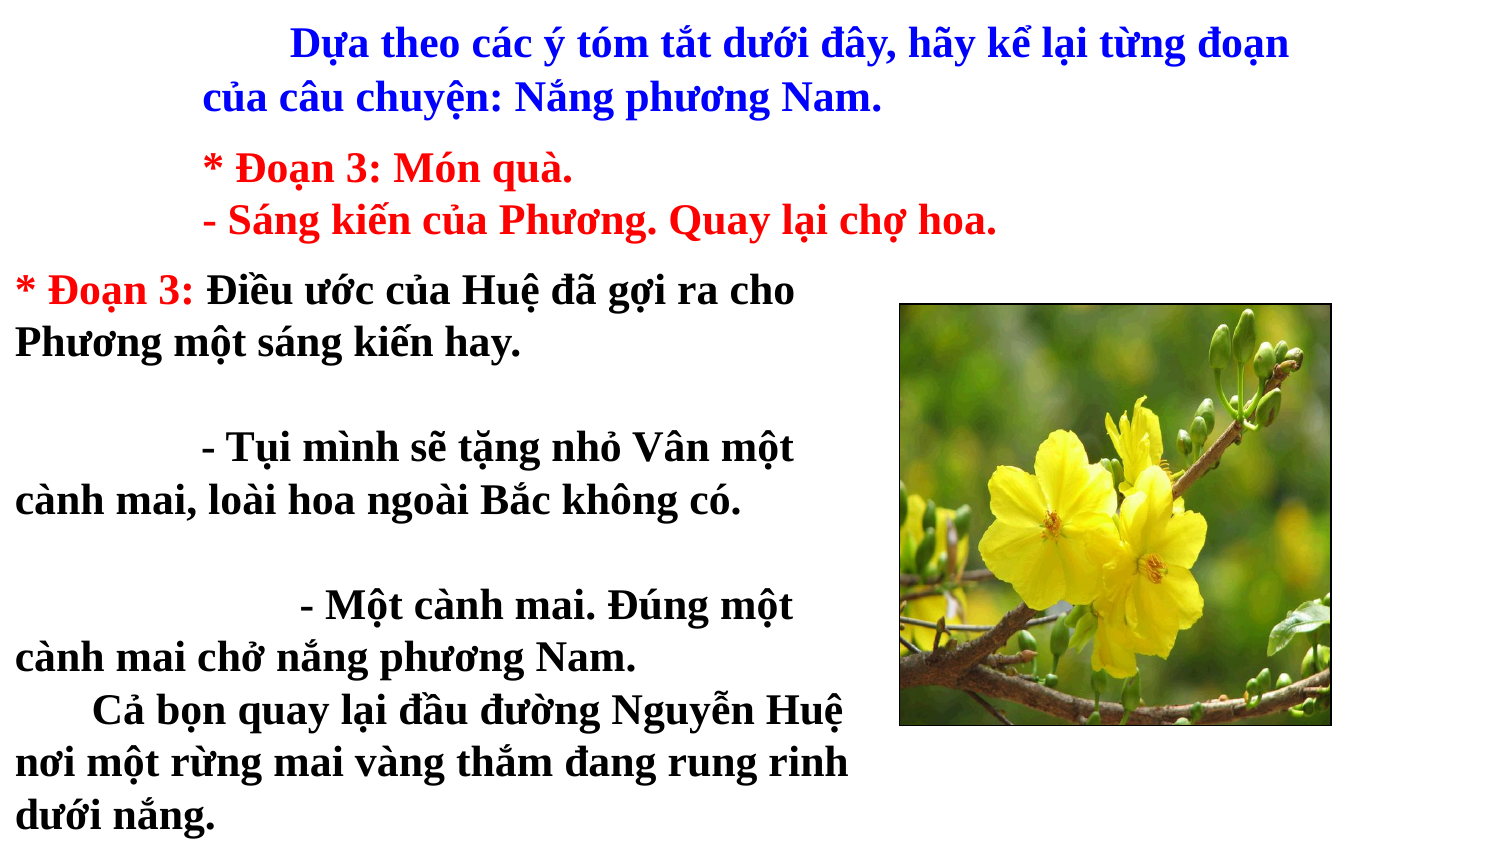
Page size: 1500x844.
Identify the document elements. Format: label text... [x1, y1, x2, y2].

text_box Dựa theo các ý tóm tắt dưới đây, hãy kể lại từng đoạn của câu chuyện: Nắng phương Nam. [187, 0, 1313, 128]
text_box * Đoạn 3: Điều ước của Huệ đã gợi ra cho Phương một sáng kiến hay. - Tụi mình sẽ tặng nhỏ Vân một cành mai, loài hoa ngoài Bắc không có. - Một cành mai. Đúng một cành mai chở nắng phương Nam. Cả bọn quay lại đầu đường Nguyễn Huệ nơi một rừng mai vàng thắm đang rung rinh dưới nắng. [0, 253, 872, 844]
text_box * Đoạn 3: Món quà. - Sáng kiến của Phương. Quay lại chợ hoa. [187, 131, 1313, 251]
text_box [899, 303, 1331, 726]
